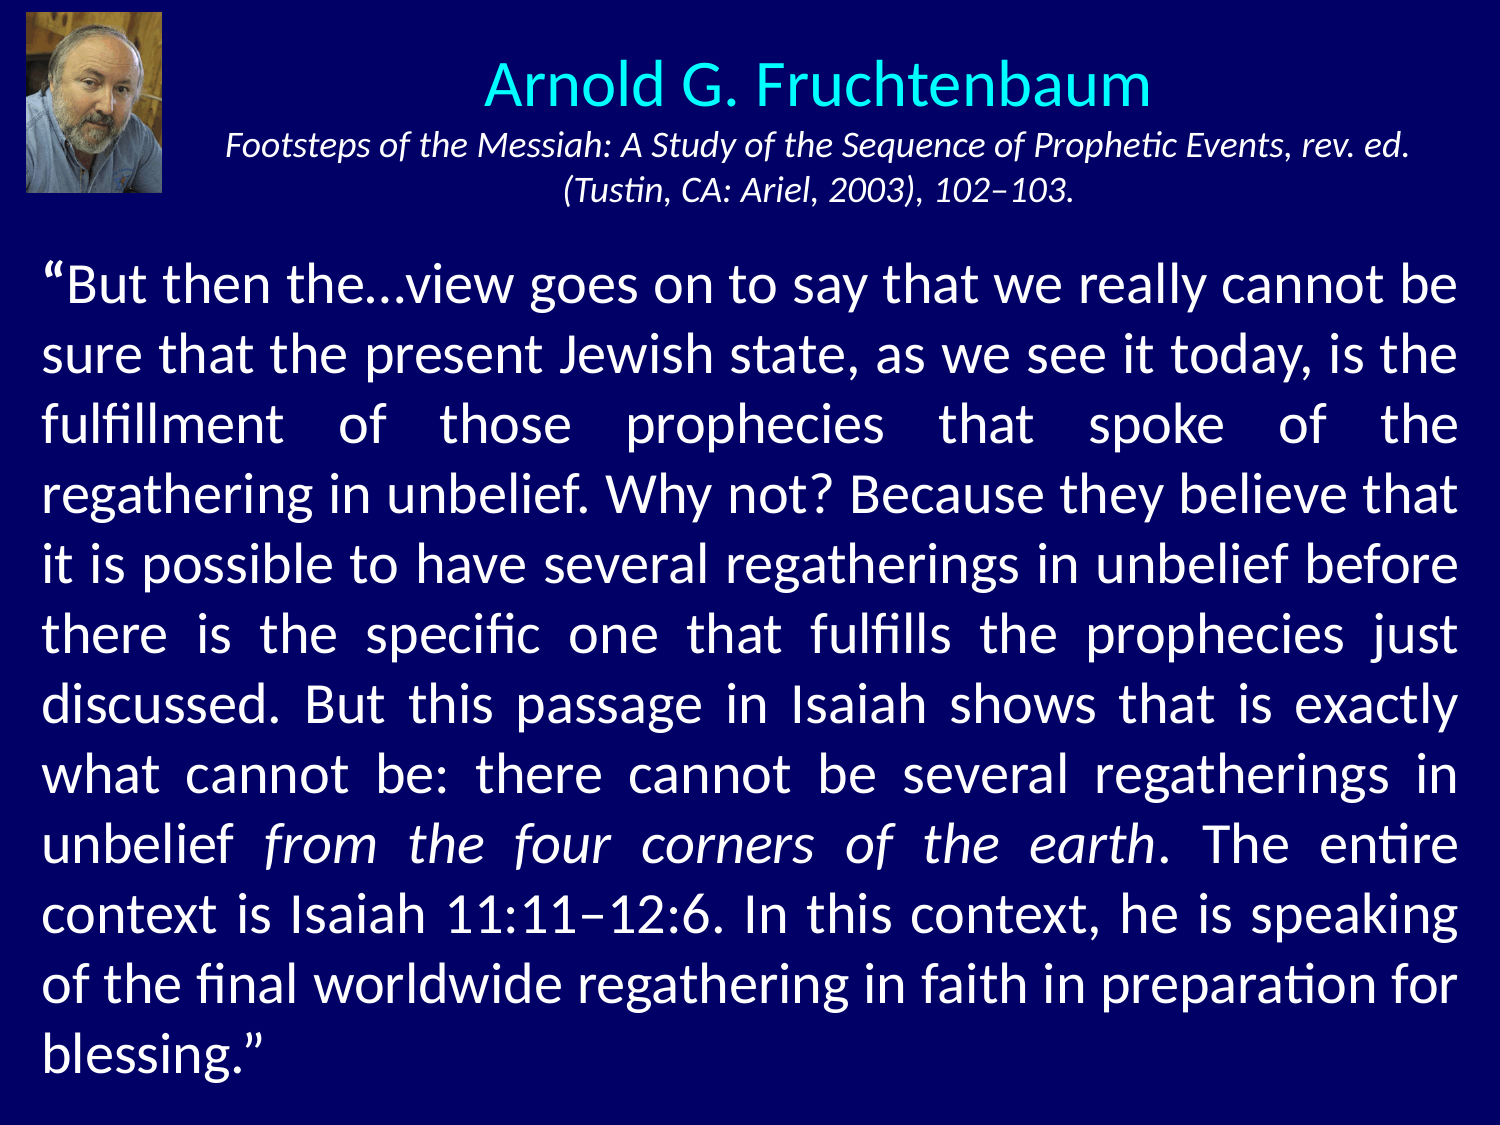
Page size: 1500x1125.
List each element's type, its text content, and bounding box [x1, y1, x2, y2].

title Arnold G. Fruchtenbaum Footsteps of the Messiah: A Study of the Sequence of Prophetic Events, rev. ed. (Tustin, CA: Ariel, 2003), 102–103. [162, 37, 1476, 213]
list “But then the…view goes on to say that we really cannot be sure that the present Jewish state, as we see it today, is the fulfillment of those prophecies that spoke of the regathering in unbelief. Why not? Because they believe that it is possible to have several regatherings in unbelief before there is the specific one that fulfills the prophecies just discussed. But this passage in Isaiah shows that is exactly what cannot be: there cannot be several regatherings in unbelief from the four corners of the earth. The entire context is Isaiah 11:11–12:6. In this context, he is speaking of the final worldwide regathering in faith in preparation for blessing.” [26, 237, 1476, 1113]
picture [26, 12, 162, 193]
